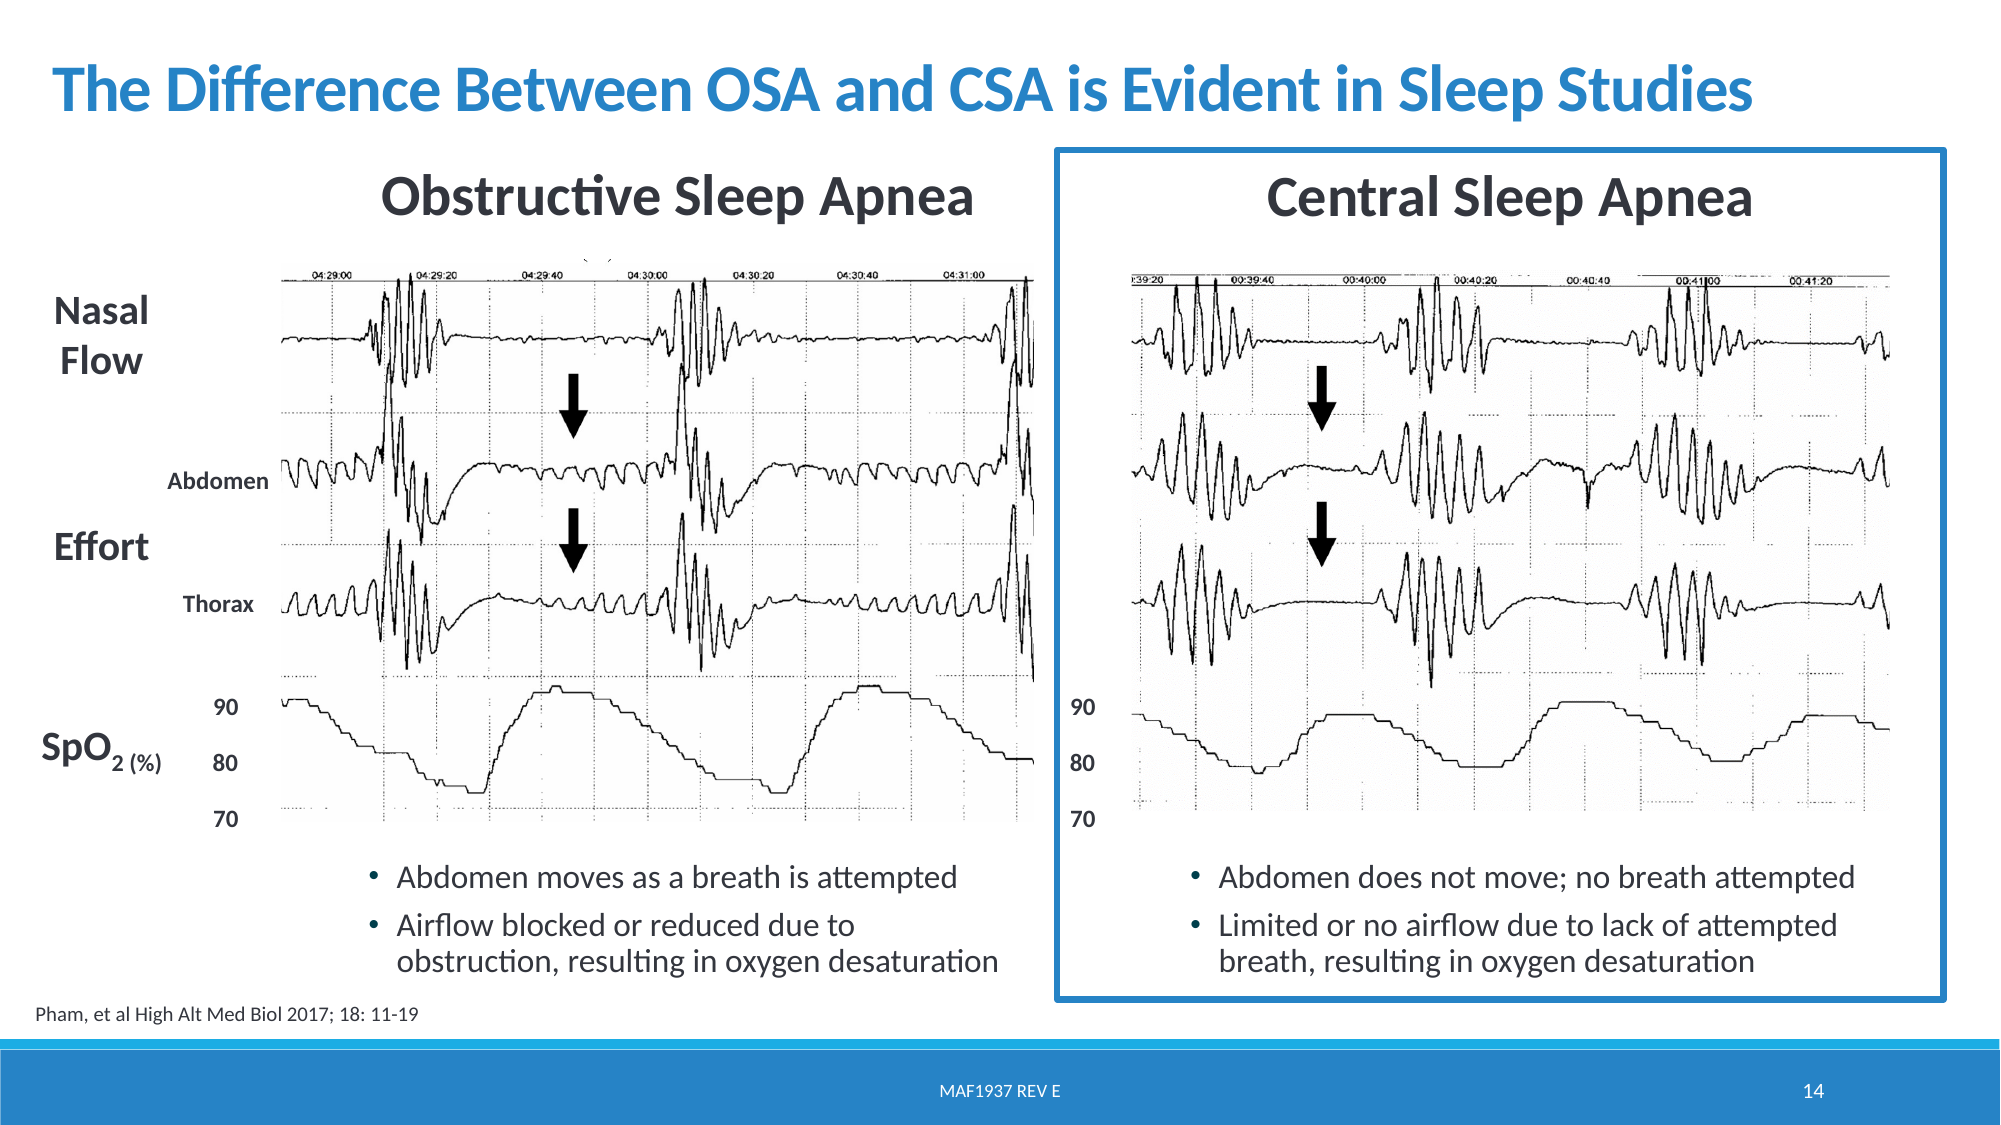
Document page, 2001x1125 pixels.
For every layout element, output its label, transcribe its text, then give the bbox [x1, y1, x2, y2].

footer MAF1937 Rev E [604, 1059, 1396, 1120]
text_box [196, 660, 255, 849]
picture [1131, 247, 1891, 811]
title The Difference Between OSA and CSA is Evident in Sleep Studies [37, 27, 1944, 133]
text_box Abdomen moves as a breath is attempted Airflow blocked or reduced due to obstruction, resulting in oxygen desaturation [353, 851, 1018, 983]
text_box Obstructive Sleep Apnea [343, 149, 1014, 235]
text_box Nasal Flow [20, 275, 183, 391]
picture [280, 258, 1035, 822]
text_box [1053, 660, 1112, 849]
slide_number 14 [1624, 1059, 1840, 1120]
text_box Effort [20, 511, 183, 576]
text_box [1056, 149, 1945, 1001]
text_box SpO2 (%) [20, 711, 183, 784]
text_box Abdomen [137, 457, 277, 502]
text_box Thorax [137, 579, 277, 625]
text_box Pham, et al High Alt Med Biol 2017; 18: 11-19 [20, 993, 902, 1034]
